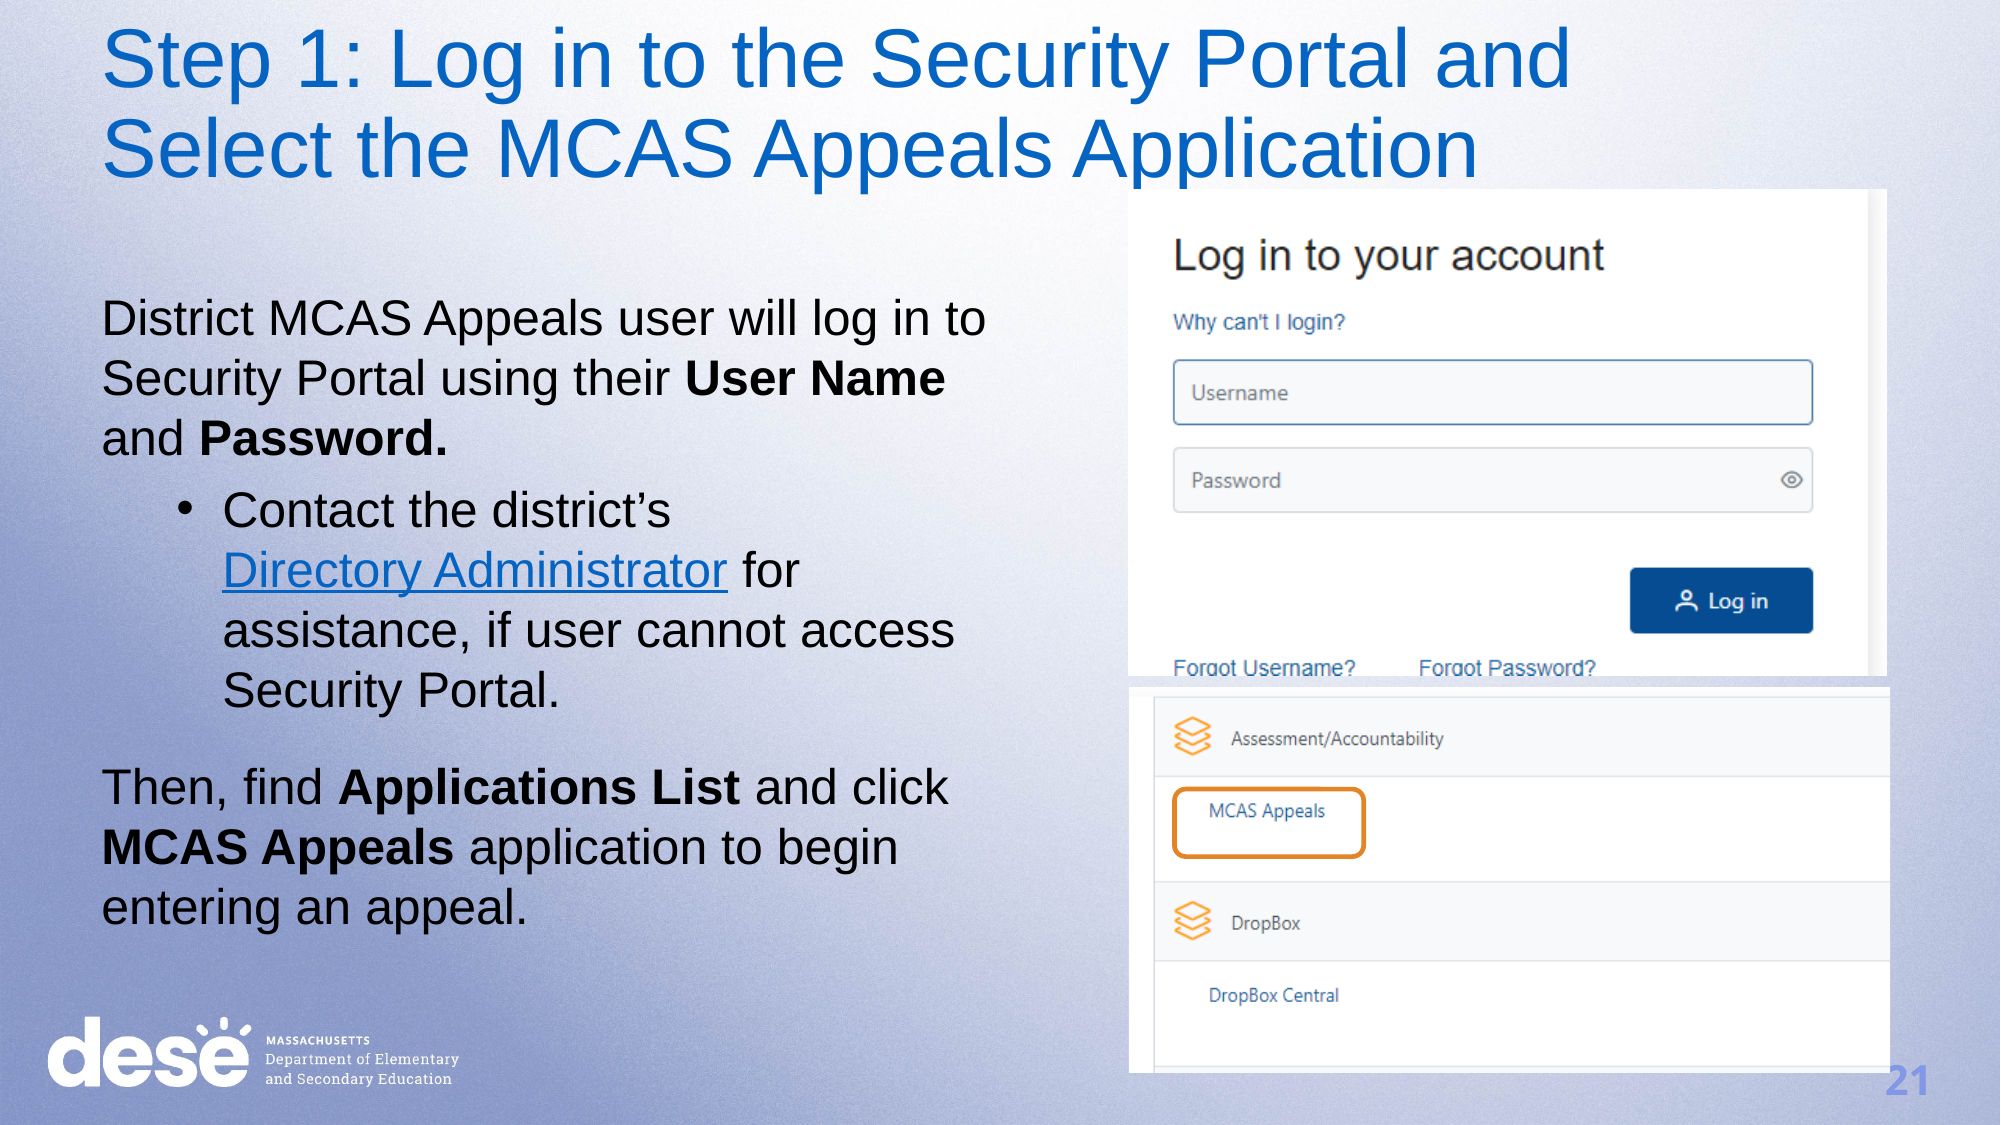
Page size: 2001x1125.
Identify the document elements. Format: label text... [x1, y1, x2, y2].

title Step 1: Log in to the Security Portal and Select the MCAS Appeals Application [86, 49, 1944, 162]
picture [0, 0, 2000, 1125]
text_box District MCAS Appeals user will log in to Security Portal using their User Name and Password. Contact the district’s Directory Administrator for assistance, if user cannot access Security Portal. Then, find Applications List and click MCAS Appeals application to begin entering an appeal. [86, 277, 1032, 1073]
